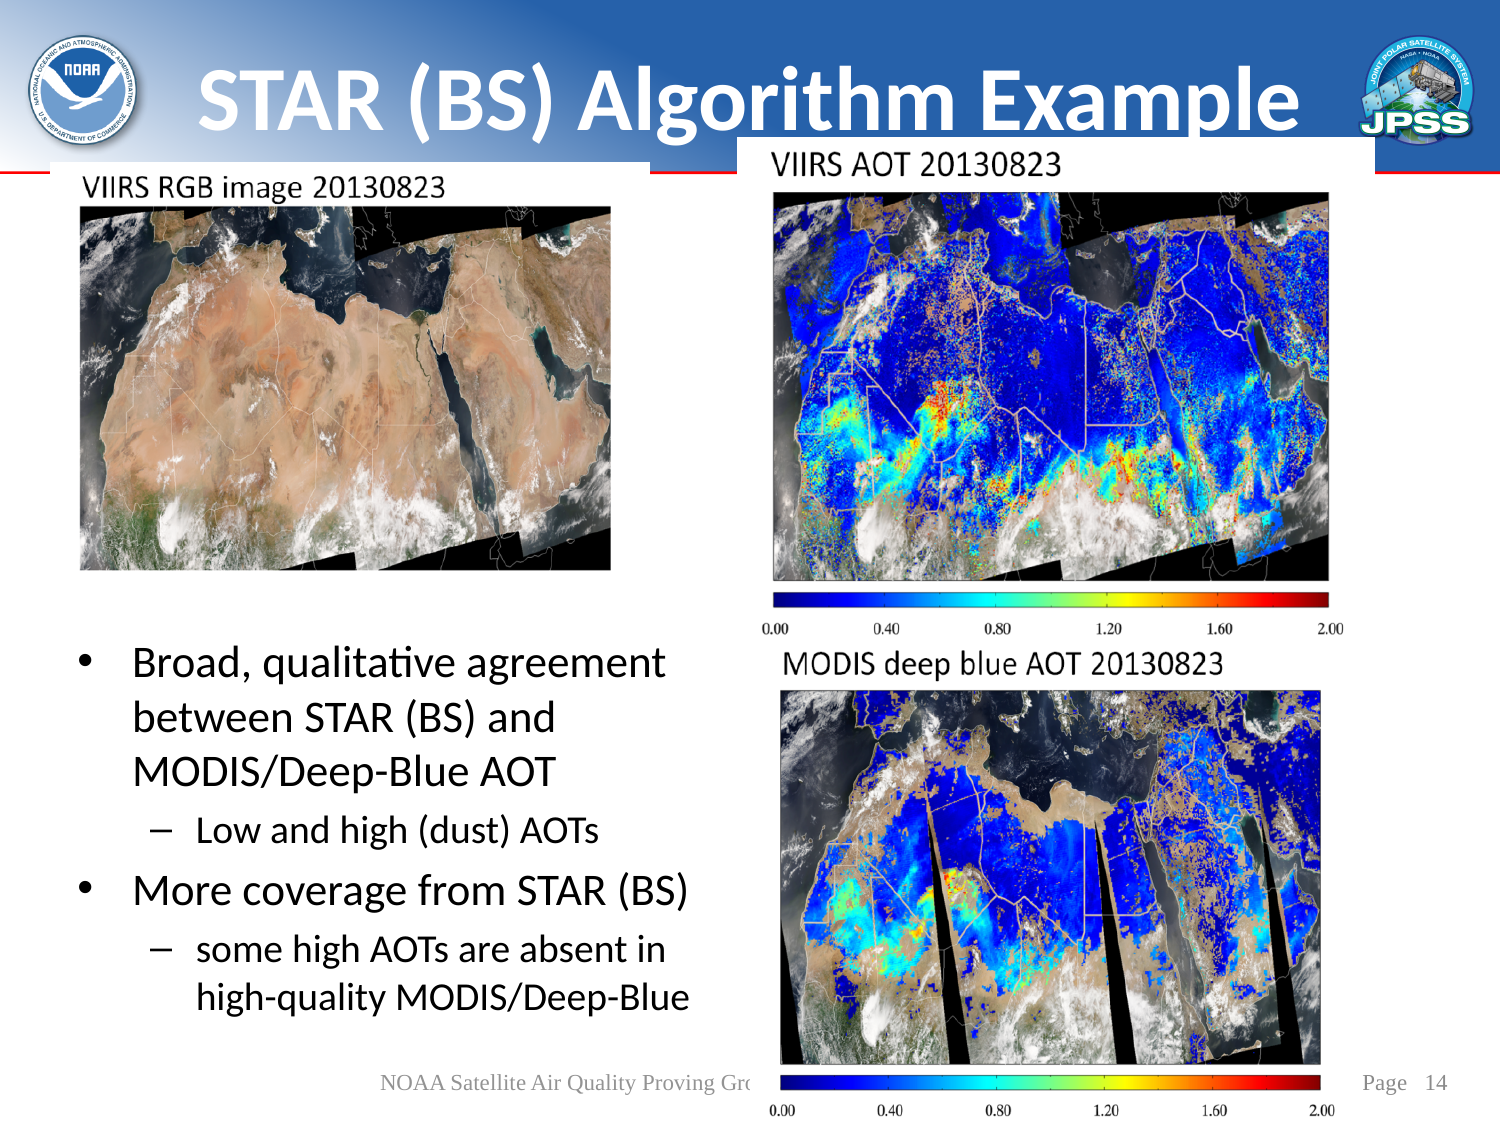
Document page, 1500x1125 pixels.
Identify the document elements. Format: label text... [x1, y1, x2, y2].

slide_number | Page 14 [1354, 1042, 1463, 1103]
picture [28, 35, 137, 145]
picture [49, 162, 651, 626]
list Broad, qualitative agreement between STAR (BS) and MODIS/Deep-Blue AOT Low and high (dust) AOTs More coverage from STAR (BS) some high AOTs are absent in high-quality MODIS/Deep-Blue [62, 624, 713, 1063]
picture [737, 35, 1475, 1125]
title STAR (BS) Algorithm Example [150, 24, 1350, 163]
footer NOAA Satellite Air Quality Proving Ground (AQPG) Workshop, Sep 9, 2015 [249, 1042, 744, 1103]
